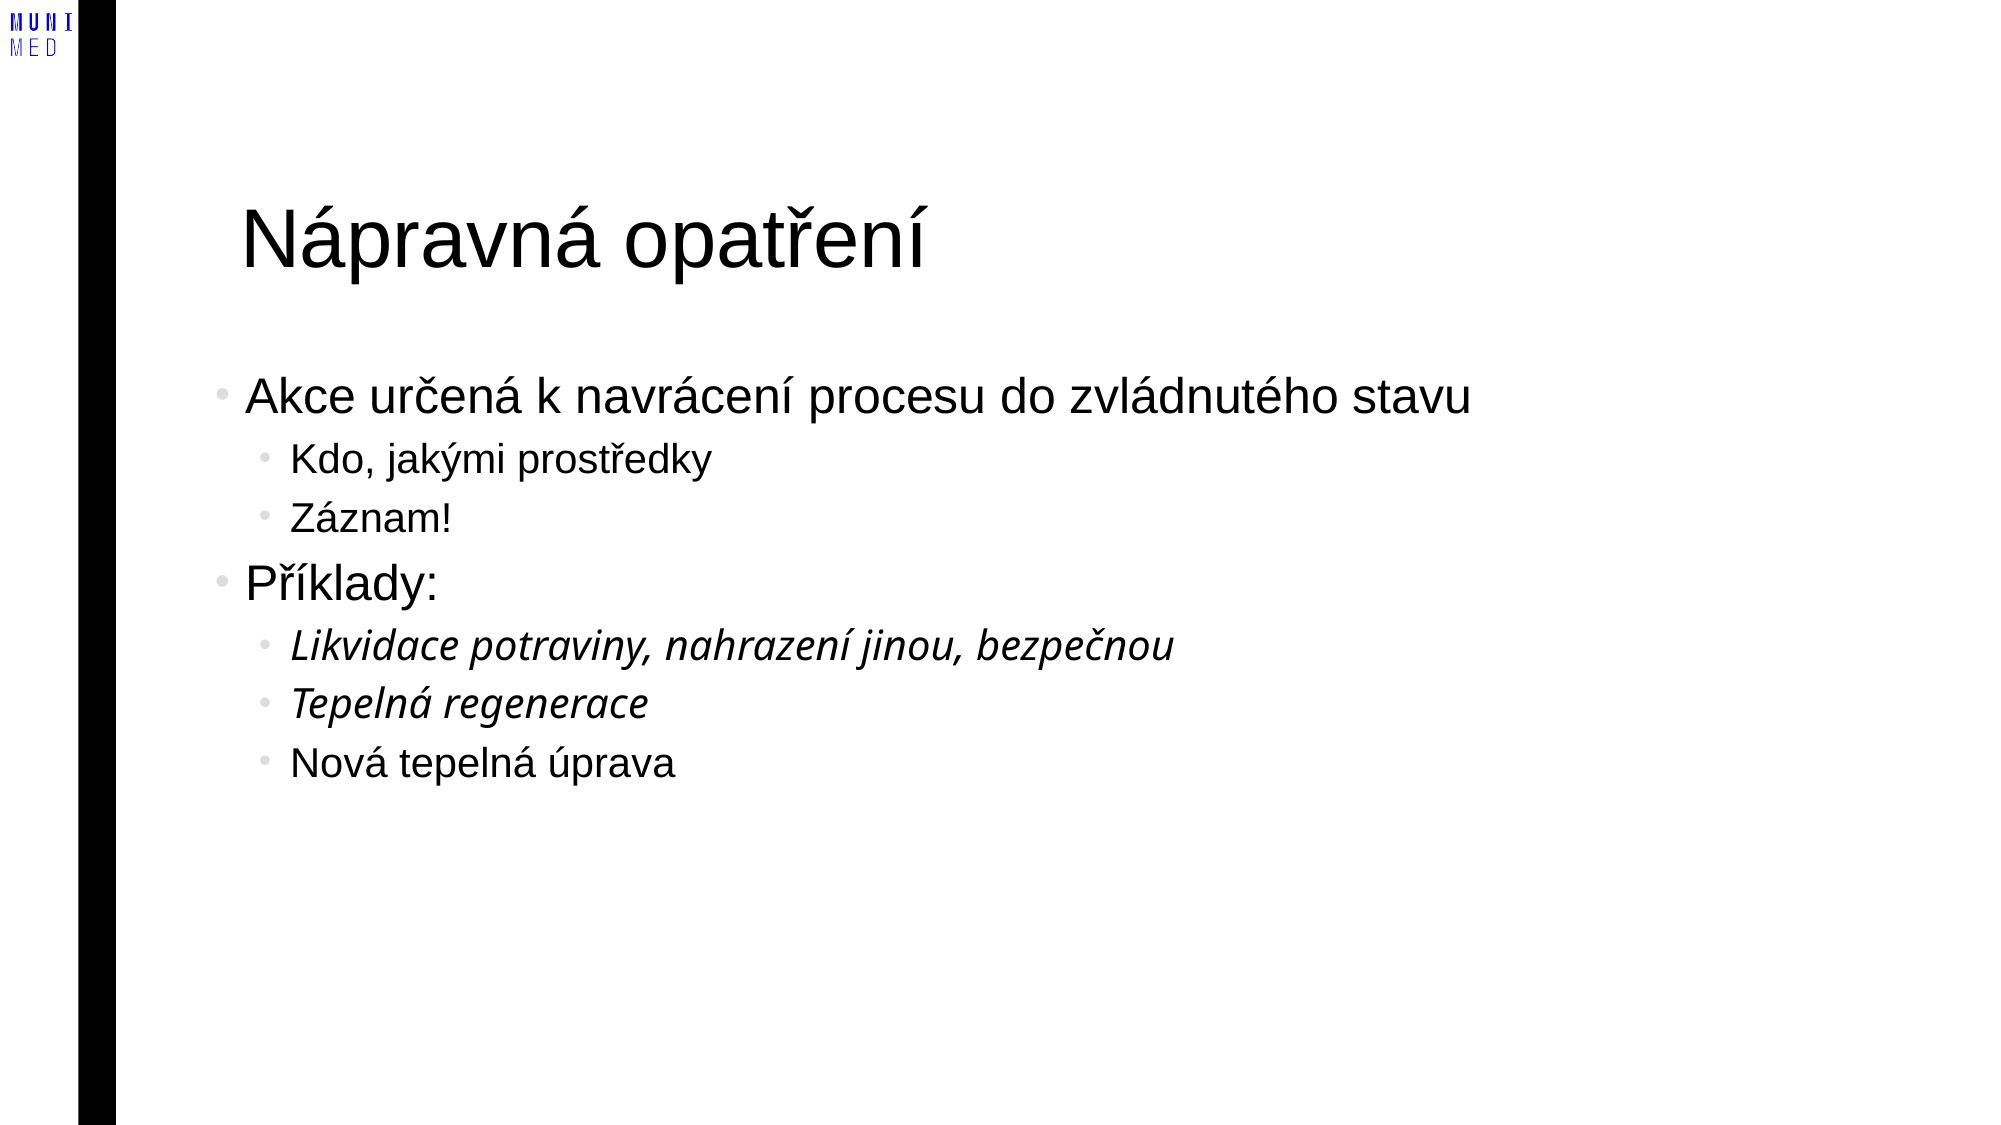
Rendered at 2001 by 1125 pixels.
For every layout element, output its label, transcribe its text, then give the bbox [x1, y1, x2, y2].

picture [0, 2, 83, 67]
list Akce určená k navrácení procesu do zvládnutého stavu Kdo, jakými prostředky Záznam! Příklady: Likvidace potraviny, nahrazení jinou, bezpečnou Tepelná regenerace Nová tepelná úprava [200, 356, 1875, 1005]
title Nápravná opatření [225, 112, 1800, 356]
